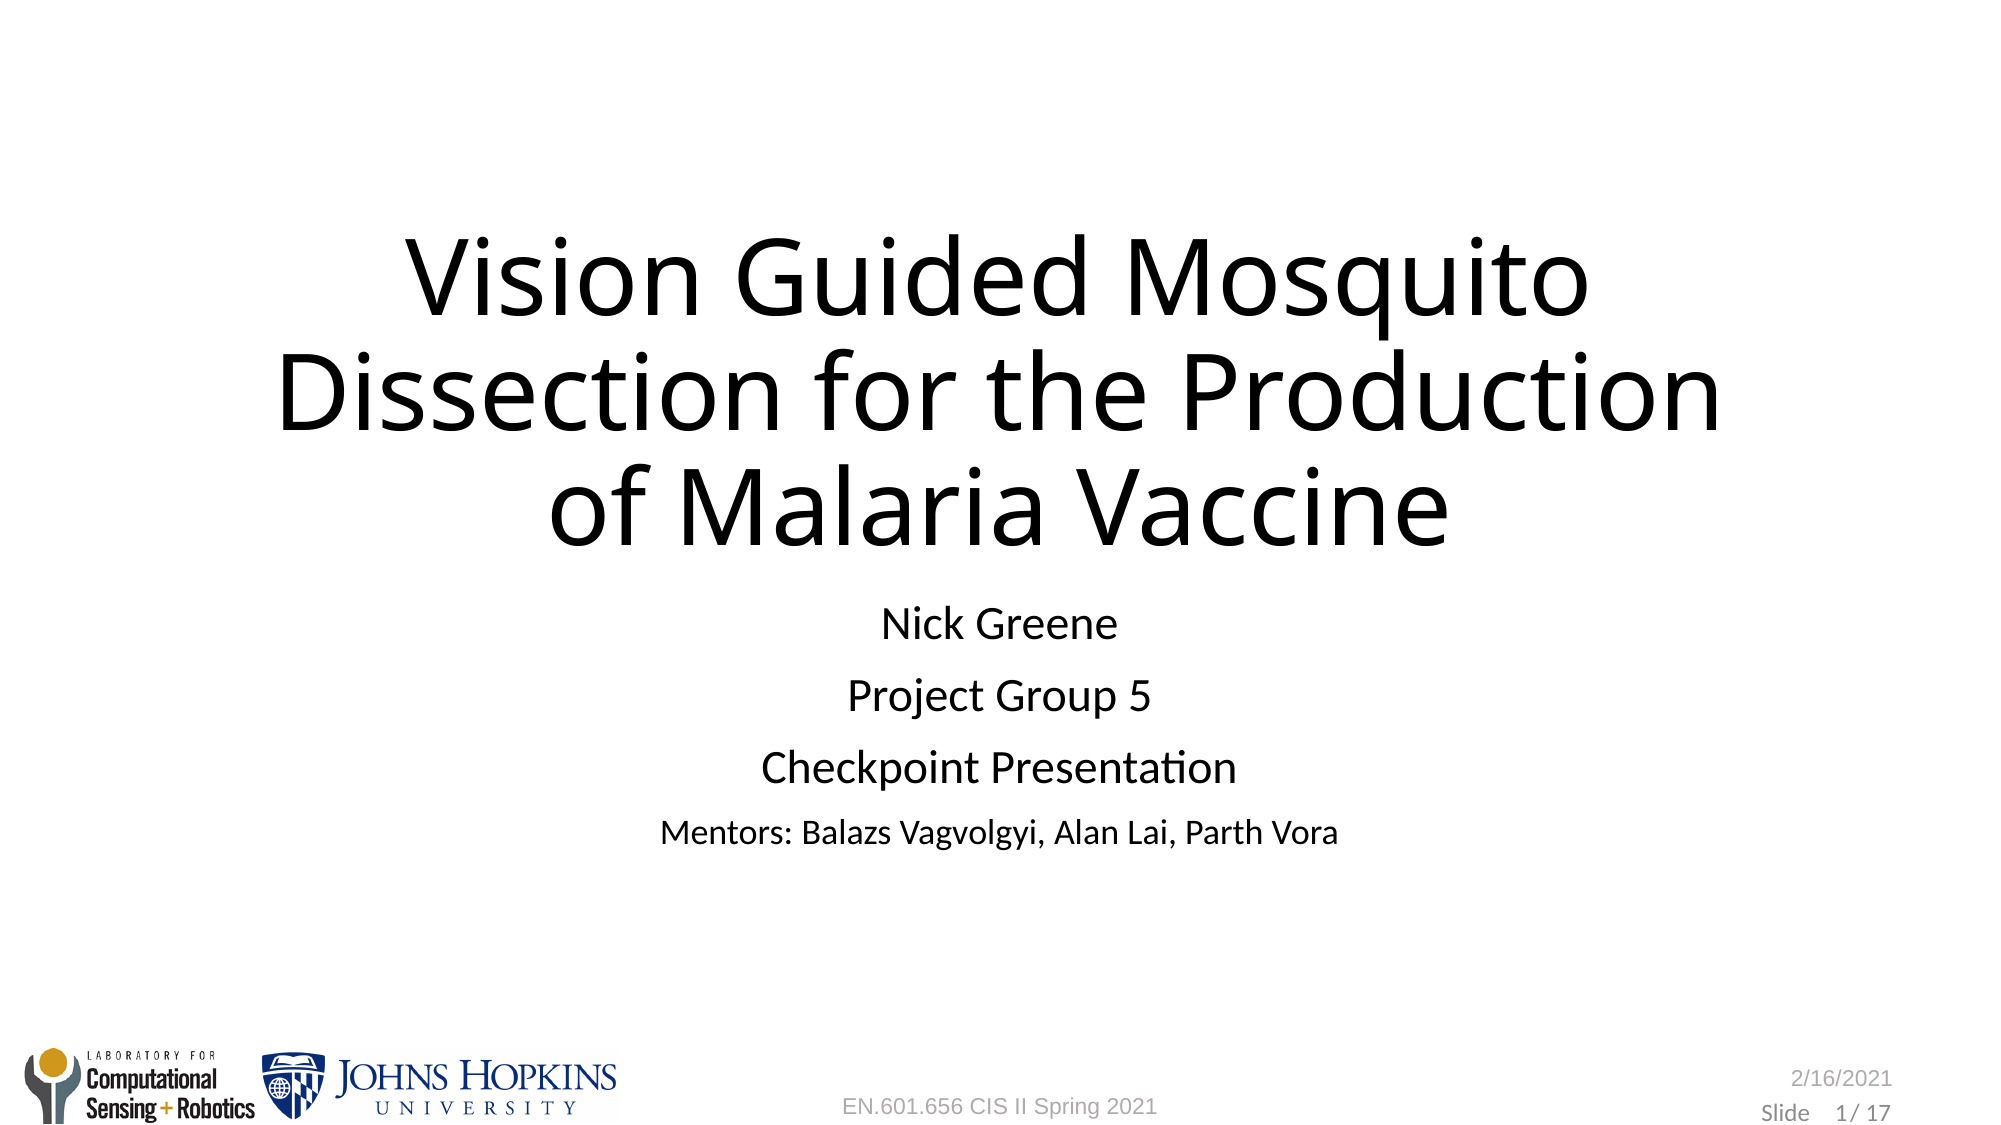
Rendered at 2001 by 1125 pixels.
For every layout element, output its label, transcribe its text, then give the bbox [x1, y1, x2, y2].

picture [23, 1048, 620, 1124]
title Vision Guided Mosquito Dissection for the Production of Malaria Vaccine [249, 184, 1750, 576]
subtitle Nick Greene Project Group 5 Checkpoint Presentation Mentors: Balazs Vagvolgyi, Alan Lai, Parth Vora [249, 590, 1750, 863]
slide_number 1 [1412, 1081, 1863, 1125]
